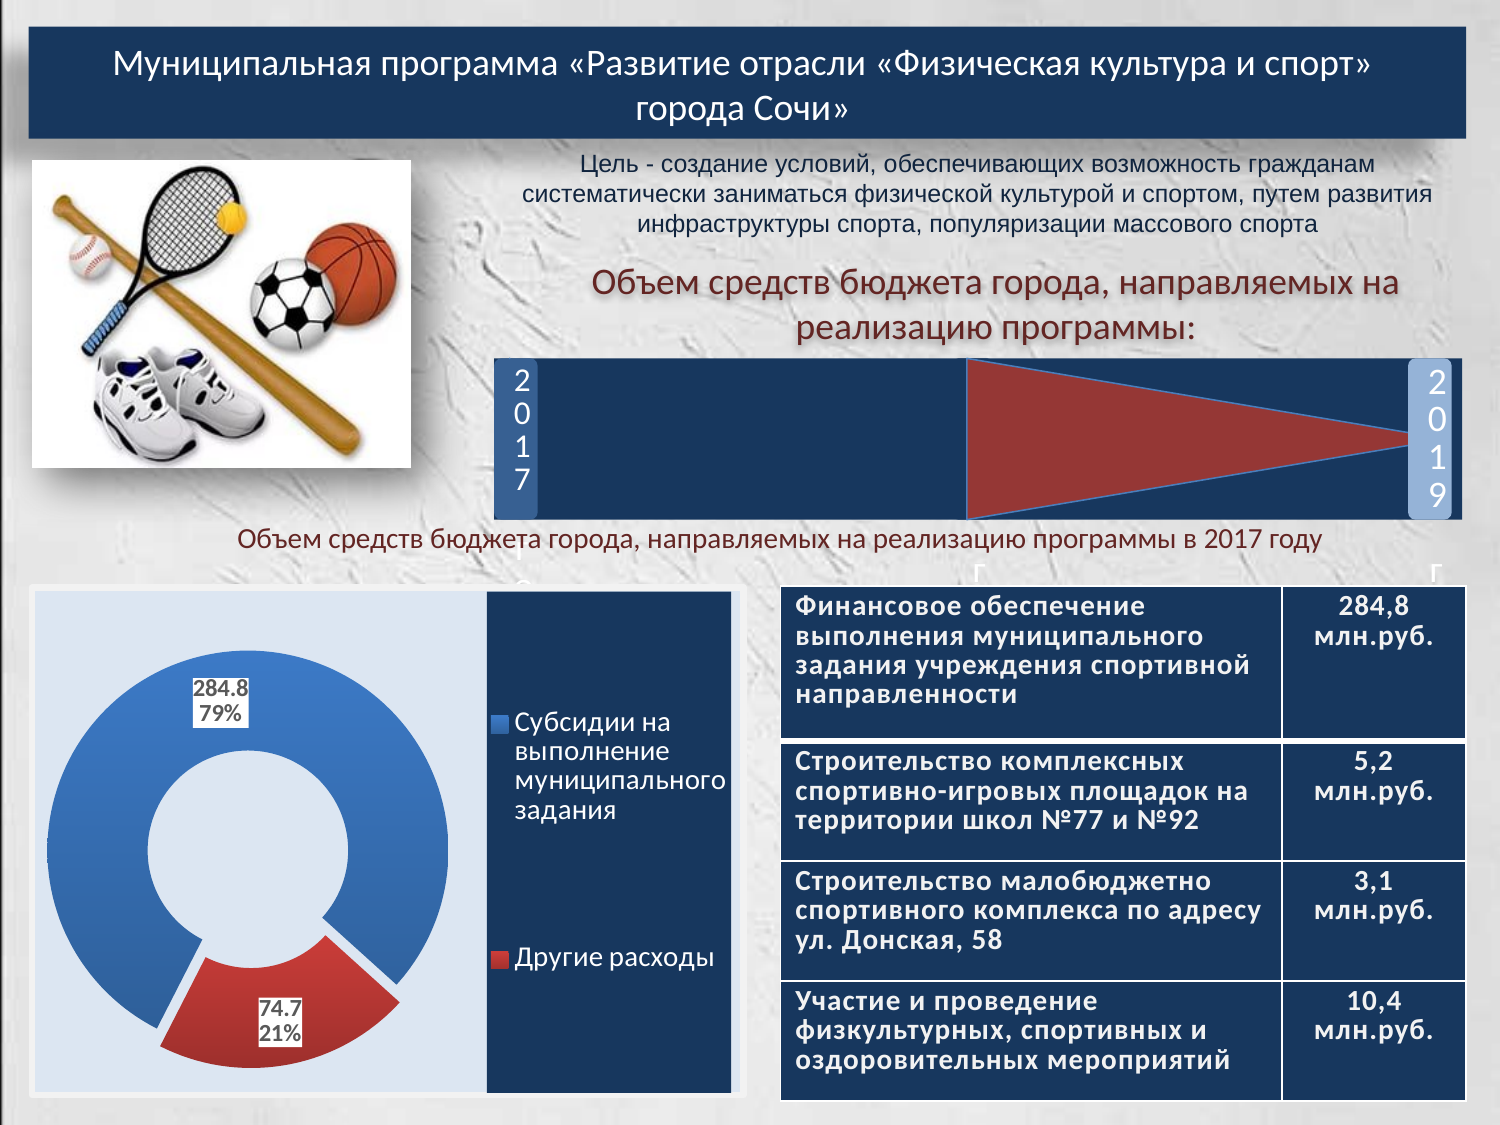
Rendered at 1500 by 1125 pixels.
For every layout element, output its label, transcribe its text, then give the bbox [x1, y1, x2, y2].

text_box Объем средств бюджета города, направляемых на реализацию программы в 2017 году [55, 511, 1500, 562]
text_box Цель - создание условий, обеспечивающих возможность гражданам систематически заниматься физической культурой и спортом, путем развития инфраструктуры спорта, популяризации массового спорта [490, 140, 1467, 245]
table_cell 5,2 млн.руб. [1283, 744, 1465, 860]
table_header 284,8 млн.руб. [1283, 587, 1465, 738]
table_cell Строительство малобюджетно спортивного комплекса по адресу ул. Донская, 58 [781, 862, 1281, 980]
text_box Муниципальная программа «Развитие отрасли «Физическая культура и спорт» города Сочи» [26, 24, 1468, 141]
text_box Объем средств бюджета города, направляемых на реализацию программы: [533, 268, 1459, 337]
table_cell Участие и проведение физкультурных, спортивных и оздоровительных мероприятий [781, 982, 1281, 1100]
table_cell Строительство комплексных спортивно-игровых площадок на территории школ №77 и №92 [781, 744, 1281, 860]
picture [0, 0, 1500, 1125]
table_cell 3,1 млн.руб. [1283, 862, 1465, 980]
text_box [493, 358, 1463, 520]
chart [28, 584, 747, 1099]
table_cell 10,4 млн.руб. [1283, 982, 1465, 1100]
table_header Финансовое обеспечение выполнения муниципального задания учреждения спортивной направленности [781, 587, 1281, 738]
